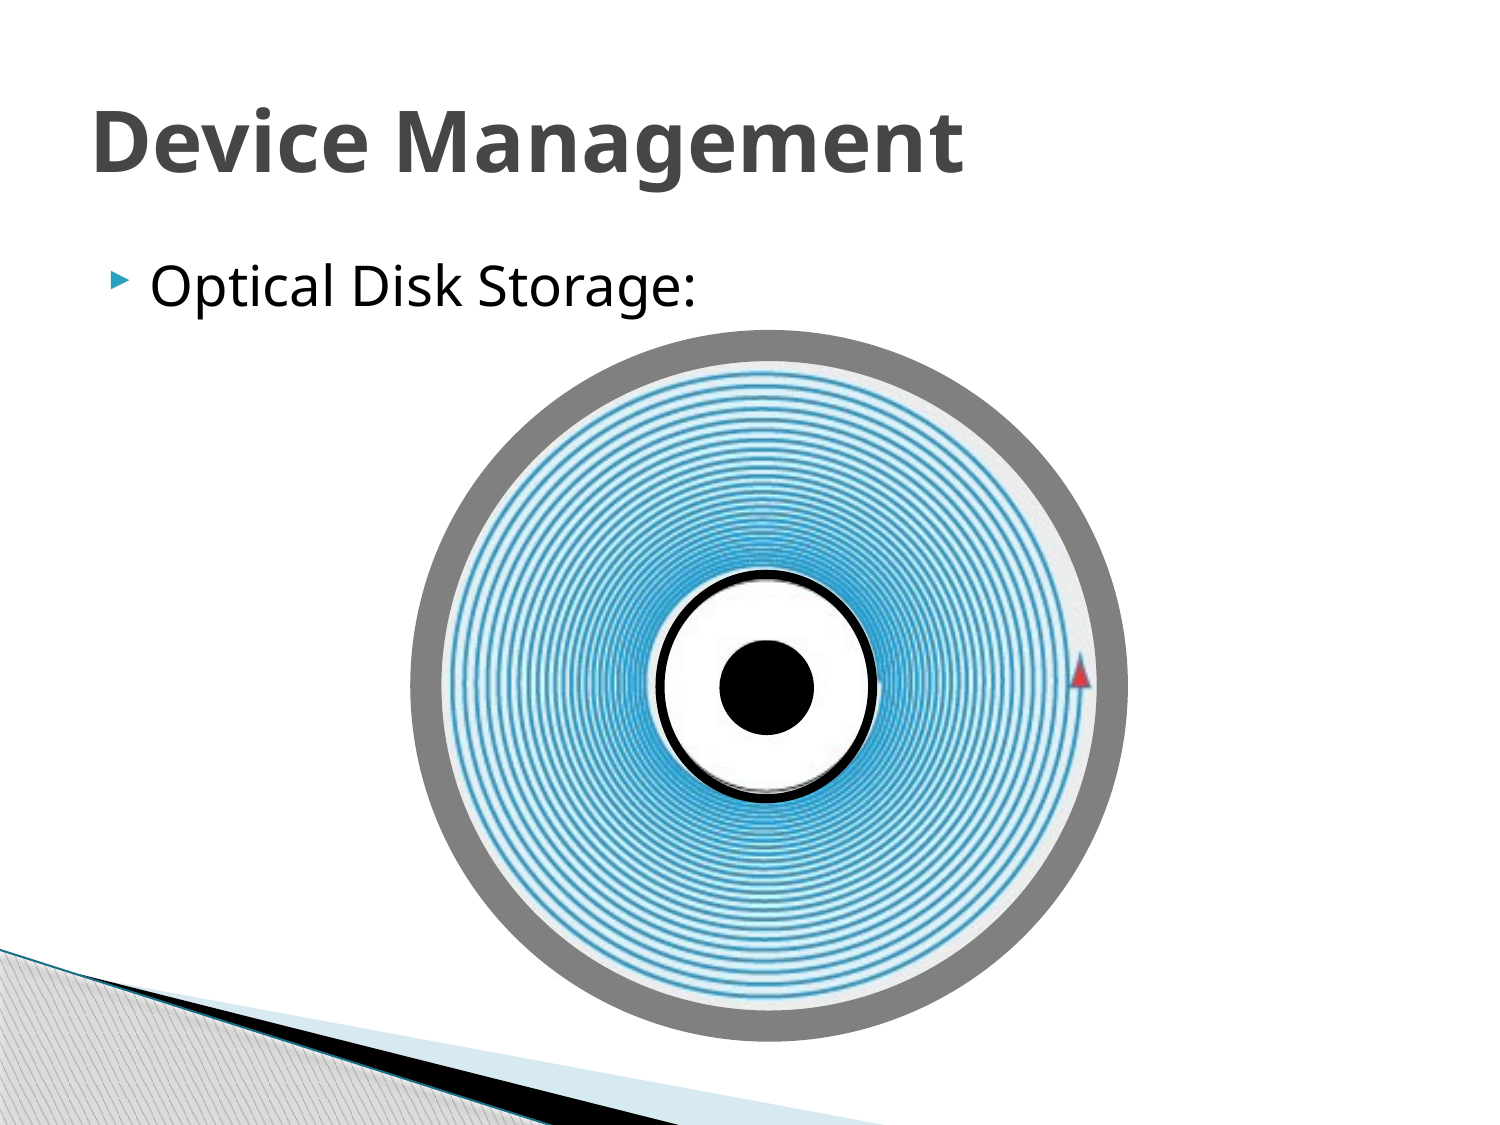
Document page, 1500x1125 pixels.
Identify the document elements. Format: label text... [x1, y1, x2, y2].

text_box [414, 334, 1124, 1038]
title Device Management [75, 45, 1425, 233]
list Optical Disk Storage: [75, 243, 1425, 986]
